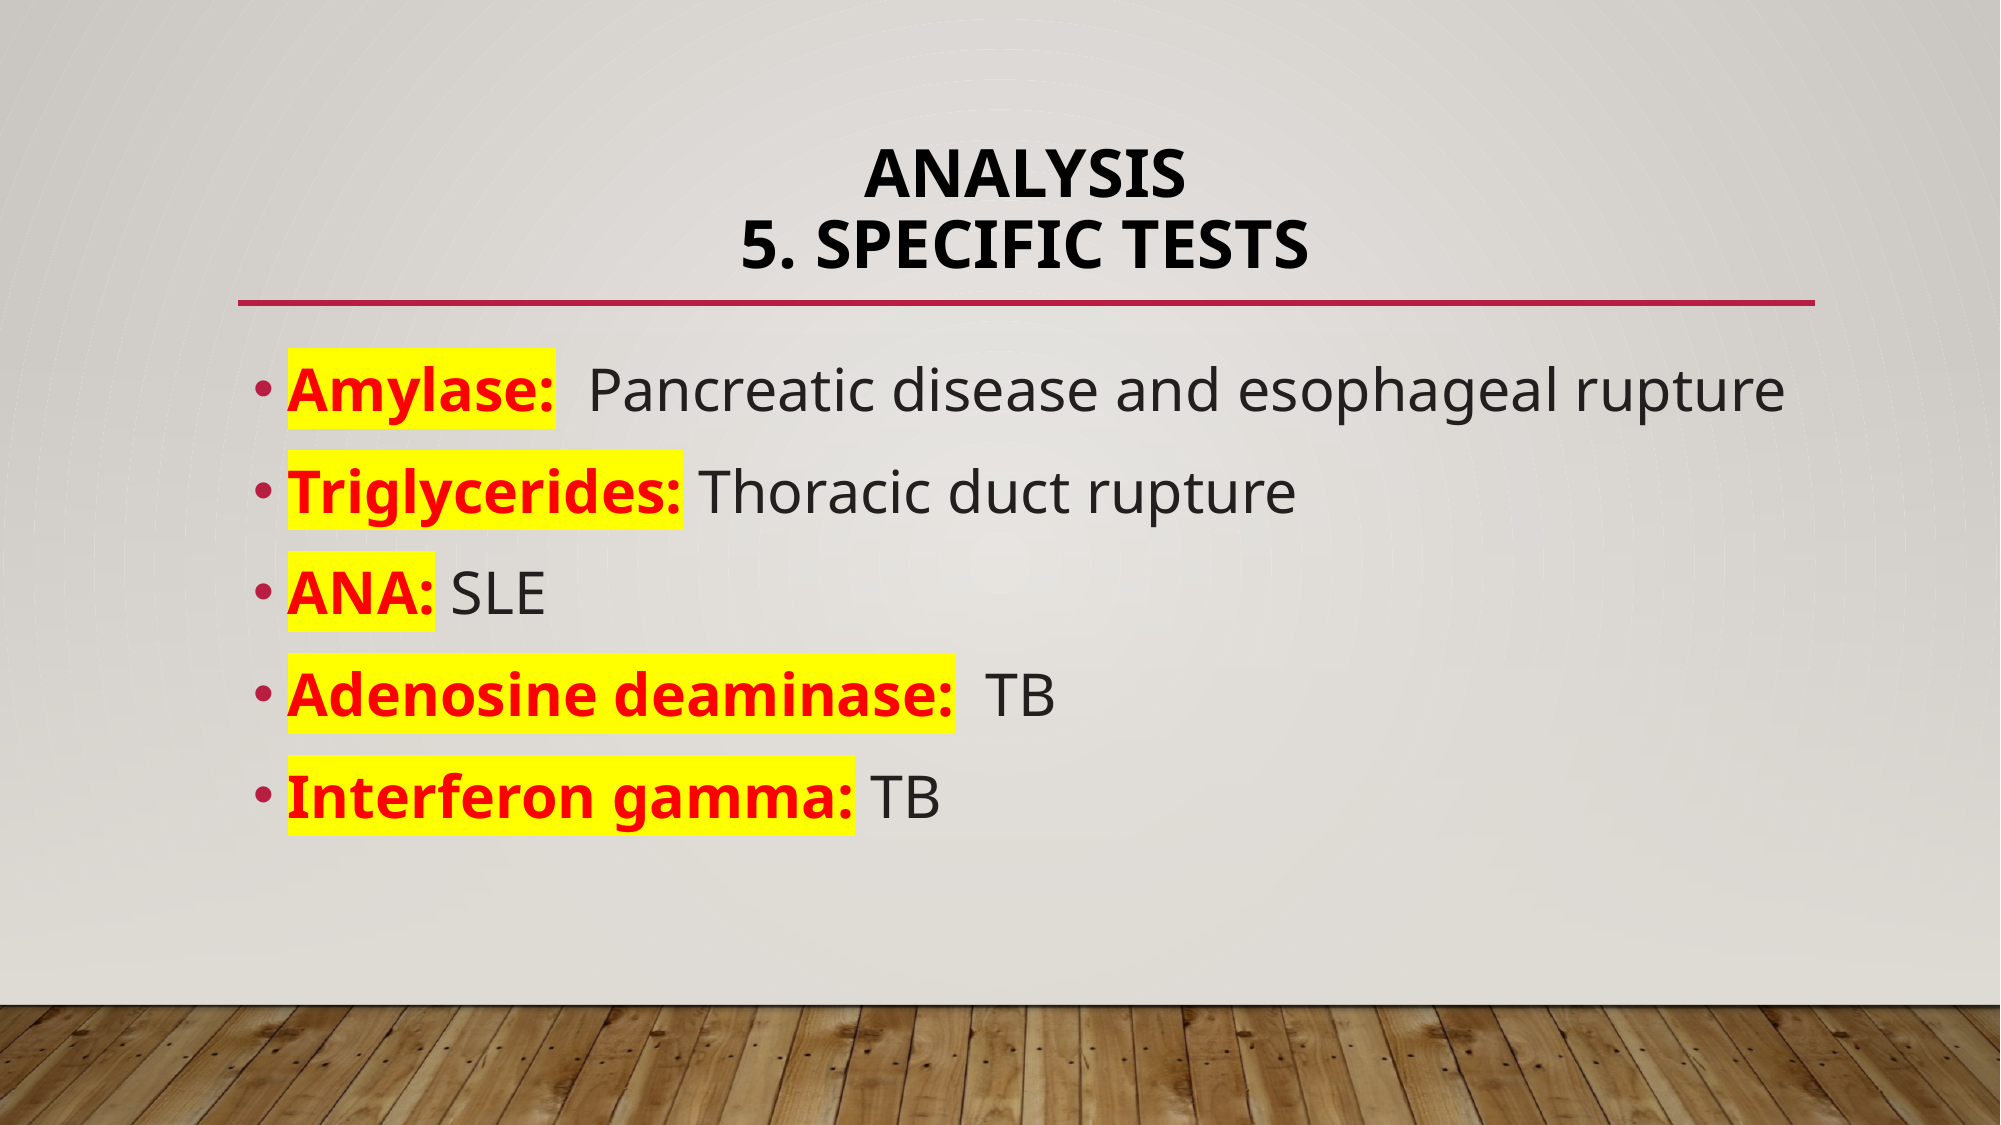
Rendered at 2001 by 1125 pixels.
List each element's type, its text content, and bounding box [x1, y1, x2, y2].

title Analysis 5. Specific tests [238, 131, 1814, 305]
list Amylase: Pancreatic disease and esophageal rupture Triglycerides: Thoracic duct rupture ANA: SLE Adenosine deaminase: TB Interferon gamma: TB [238, 330, 1814, 897]
picture [0, 1005, 2000, 1125]
